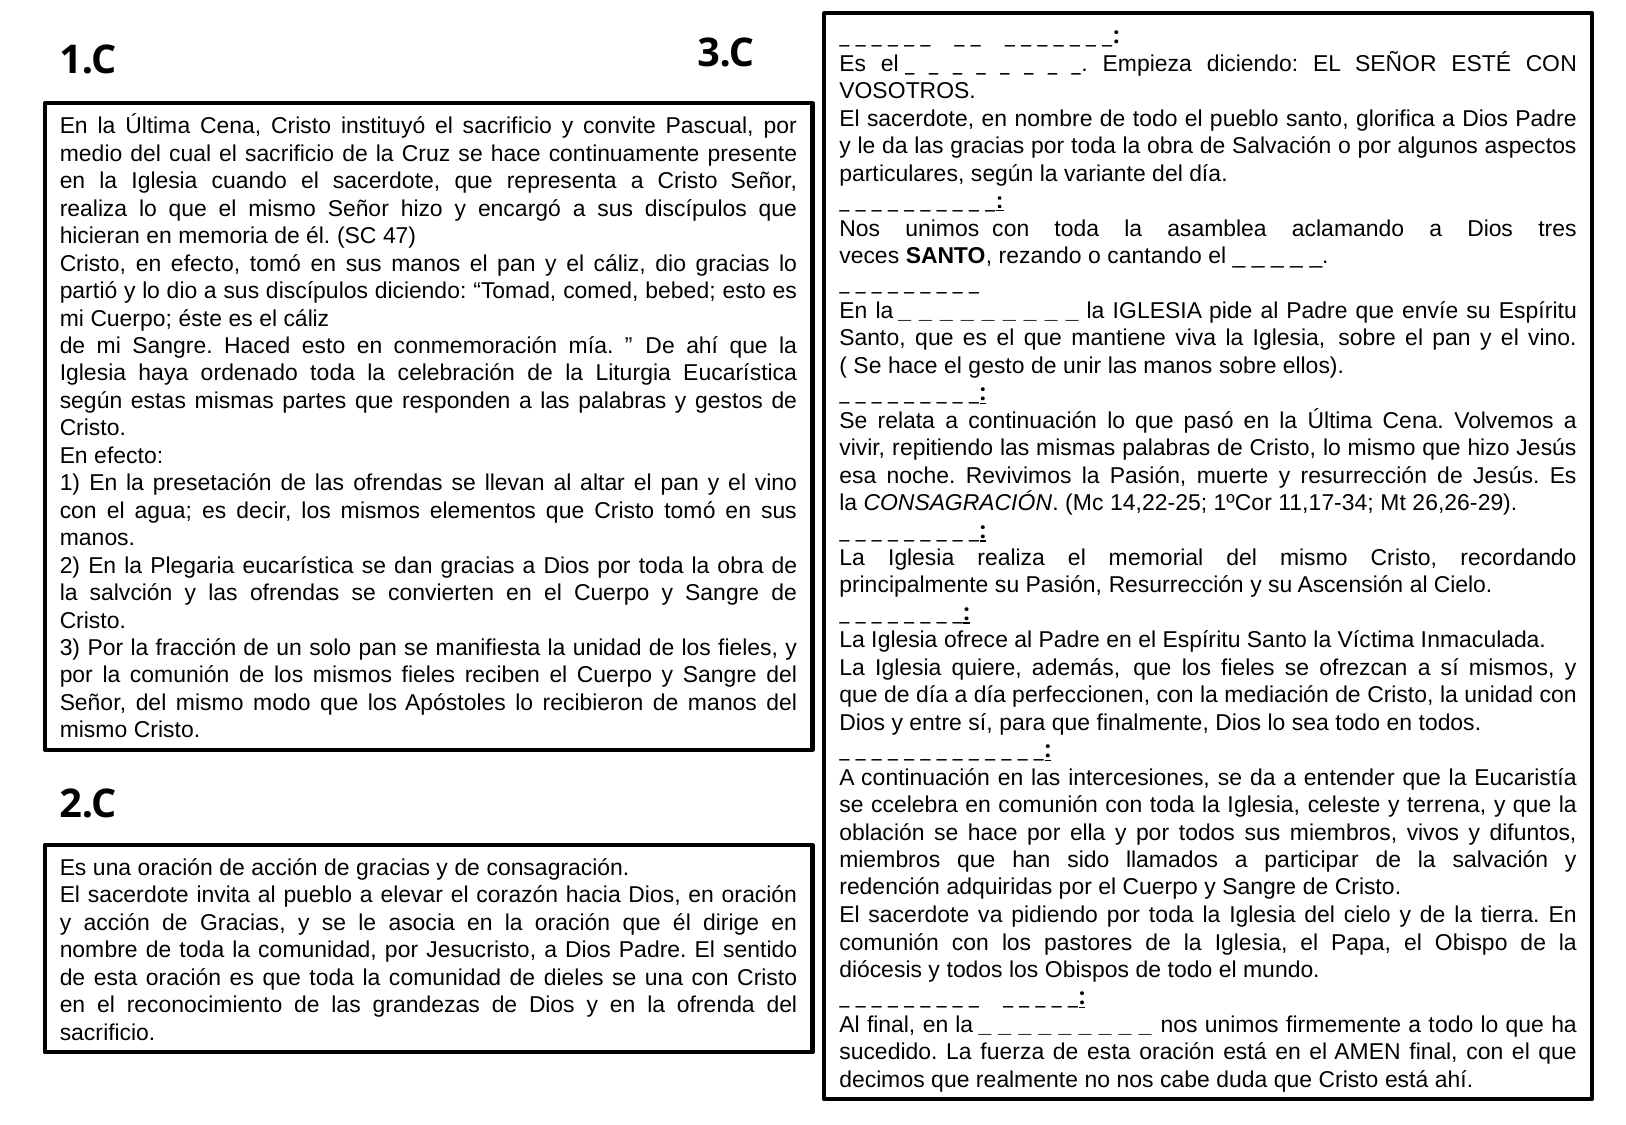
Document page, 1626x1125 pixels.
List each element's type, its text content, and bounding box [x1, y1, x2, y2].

text_box Es una oración de acción de gracias y de consagración. El sacerdote invita al pueblo a elevar el corazón hacia Dios, en oración y acción de Gracias, y se le asocia en la oración que él dirige en nombre de toda la comunidad, por Jesucristo, a Dios Padre. El sentido de esta oración es que toda la comunidad de dieles se una con Cristo en el reconocimiento de las grandezas de Dios y en la ofrenda del sacrificio. [43, 843, 815, 1054]
text_box 1.C [44, 26, 163, 89]
text_box _ _ _ _ _ _ _ _ _ _ _ _ _ _ _: Es el _ _ _ _ _ _ _ _. Empieza diciendo: EL SEÑOR ESTÉ CON VOSOTROS. El sacerdote, en nombre de todo el pueblo santo, glorifica a Dios Padre y le da las gracias por toda la obra de Salvación o por algunos aspectos particulares, según la variante del día. _ _ _ _ _ _ _ _ _ _: Nos unimos con toda la asamblea aclamando a Dios tres veces SANTO, rezando o cantando el _ _ _ _ _. _ _ _ _ _ _ _ _ _ En la _ _ _ _ _ _ _ _ _ la IGLESIA pide al Padre que envíe su Espíritu Santo, que es el que mantiene viva la Iglesia, sobre el pan y el vino. ( Se hace el gesto de unir las manos sobre ellos). _ _ _ _ _ _ _ _ _: Se relata a continuación lo que pasó en la Última Cena. Volvemos a vivir, repitiendo las mismas palabras de Cristo, lo mismo que hizo Jesús esa noche. Revivimos la Pasión, muerte y resurrección de Jesús. Es la CONSAGRACIÓN. (Mc 14,22-25; 1ºCor 11,17-34; Mt 26,26-29). _ _ _ _ _ _ _ _ _: La Iglesia realiza el memorial del mismo Cristo, recordando principalmente su Pasión, Resurrección y su Ascensión al Cielo. _ _ _ _ _ _ _ _: La Iglesia ofrece al Padre en el Espíritu Santo la Víctima Inmaculada. La Iglesia quiere, además, que los fieles se ofrezcan a sí mismos, y que de día a día perfeccionen, con la mediación de Cristo, la unidad con Dios y entre sí, para que finalmente, Dios lo sea todo en todos. _ _ _ _ _ _ _ _ _ _ _ _ _: A continuación en las intercesiones, se da a entender que la Eucaristía se ccelebra en comunión con toda la Iglesia, celeste y terrena, y que la oblación se hace por ella y por todos sus miembros, vivos y difuntos, miembros que han sido llamados a participar de la salvación y redención adquiridas por el Cuerpo y Sangre de Cristo. El sacerdote va pidiendo por toda la Iglesia del cielo y de la tierra. En comunión con los pastores de la Iglesia, el Papa, el Obispo de la diócesis y todos los Obispos de todo el mundo. _ _ _ _ _ _ _ _ _ _ _ _ _ _: Al final, en la _ _ _ _ _ _ _ _ _ nos unimos firmemente a todo lo que ha sucedido. La fuerza de esta oración está en el AMEN final, con el que decimos que realmente no nos cabe duda que Cristo está ahí. [822, 11, 1594, 1101]
text_box 2.C [44, 771, 163, 834]
text_box 3.C [682, 19, 801, 82]
text_box En la Última Cena, Cristo instituyó el sacrificio y convite Pascual, por medio del cual el sacrificio de la Cruz se hace continuamente presente en la Iglesia cuando el sacerdote, que representa a Cristo Señor, realiza lo que el mismo Señor hizo y encargó a sus discípulos que hicieran en memoria de él. (SC 47) Cristo, en efecto, tomó en sus manos el pan y el cáliz, dio gracias lo partió y lo dio a sus discípulos diciendo: “Tomad, comed, bebed; esto es mi Cuerpo; éste es el cáliz de mi Sangre. Haced esto en conmemoración mía. ” De ahí que la Iglesia haya ordenado toda la celebración de la Liturgia Eucarística según estas mismas partes que responden a las palabras y gestos de Cristo. En efecto: 1) En la presetación de las ofrendas se llevan al altar el pan y el vino con el agua; es decir, los mismos elementos que Cristo tomó en sus manos. 2) En la Plegaria eucarística se dan gracias a Dios por toda la obra de la salvción y las ofrendas se convierten en el Cuerpo y Sangre de Cristo. 3) Por la fracción de un solo pan se manifiesta la unidad de los fieles, y por la comunión de los mismos fieles reciben el Cuerpo y Sangre del Señor, del mismo modo que los Apóstoles lo recibieron de manos del mismo Cristo. [43, 101, 815, 752]
